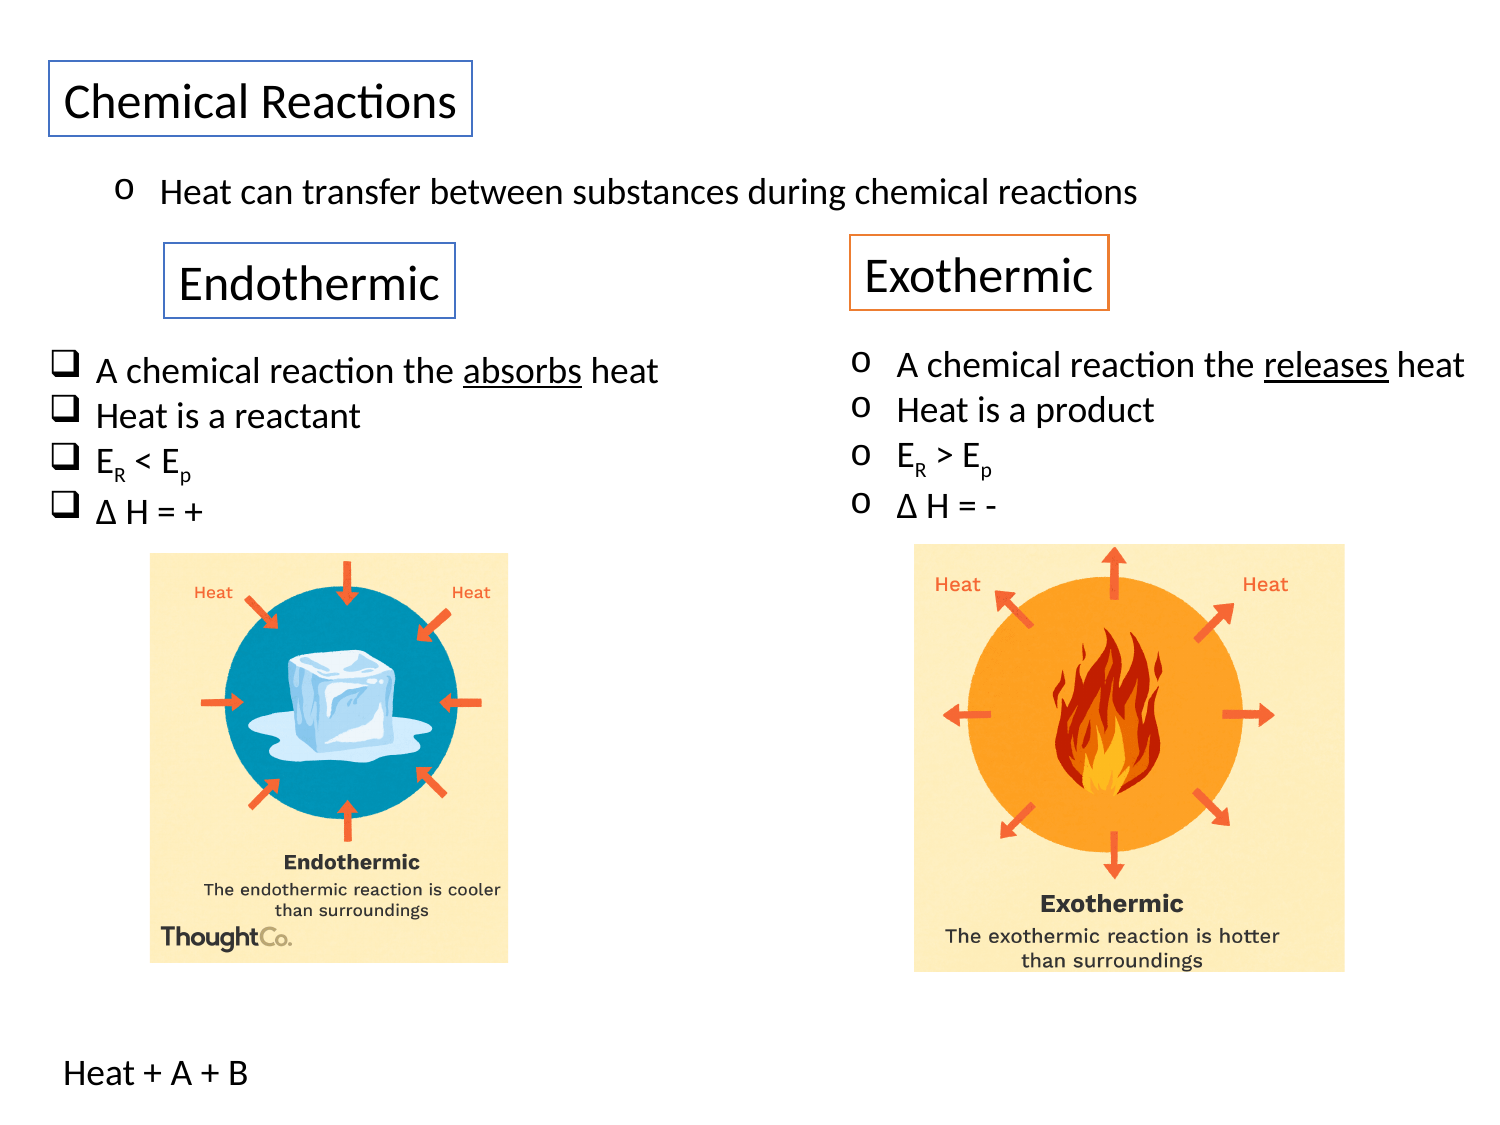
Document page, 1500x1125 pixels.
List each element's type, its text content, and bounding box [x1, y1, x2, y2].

text_box Heat + A + B [48, 1040, 273, 1101]
text_box A chemical reaction the releases heat Heat is a product ER > Ep Δ H = - [834, 332, 1481, 534]
picture [913, 543, 1345, 972]
text_box Exothermic [849, 234, 1110, 311]
text_box Heat can transfer between substances during chemical reactions [98, 159, 1233, 220]
text_box Endothermic [163, 242, 456, 319]
text_box A chemical reaction the absorbs heat Heat is a reactant ER < Ep Δ H = + [34, 338, 675, 585]
picture [149, 553, 509, 963]
text_box Chemical Reactions [48, 60, 473, 137]
